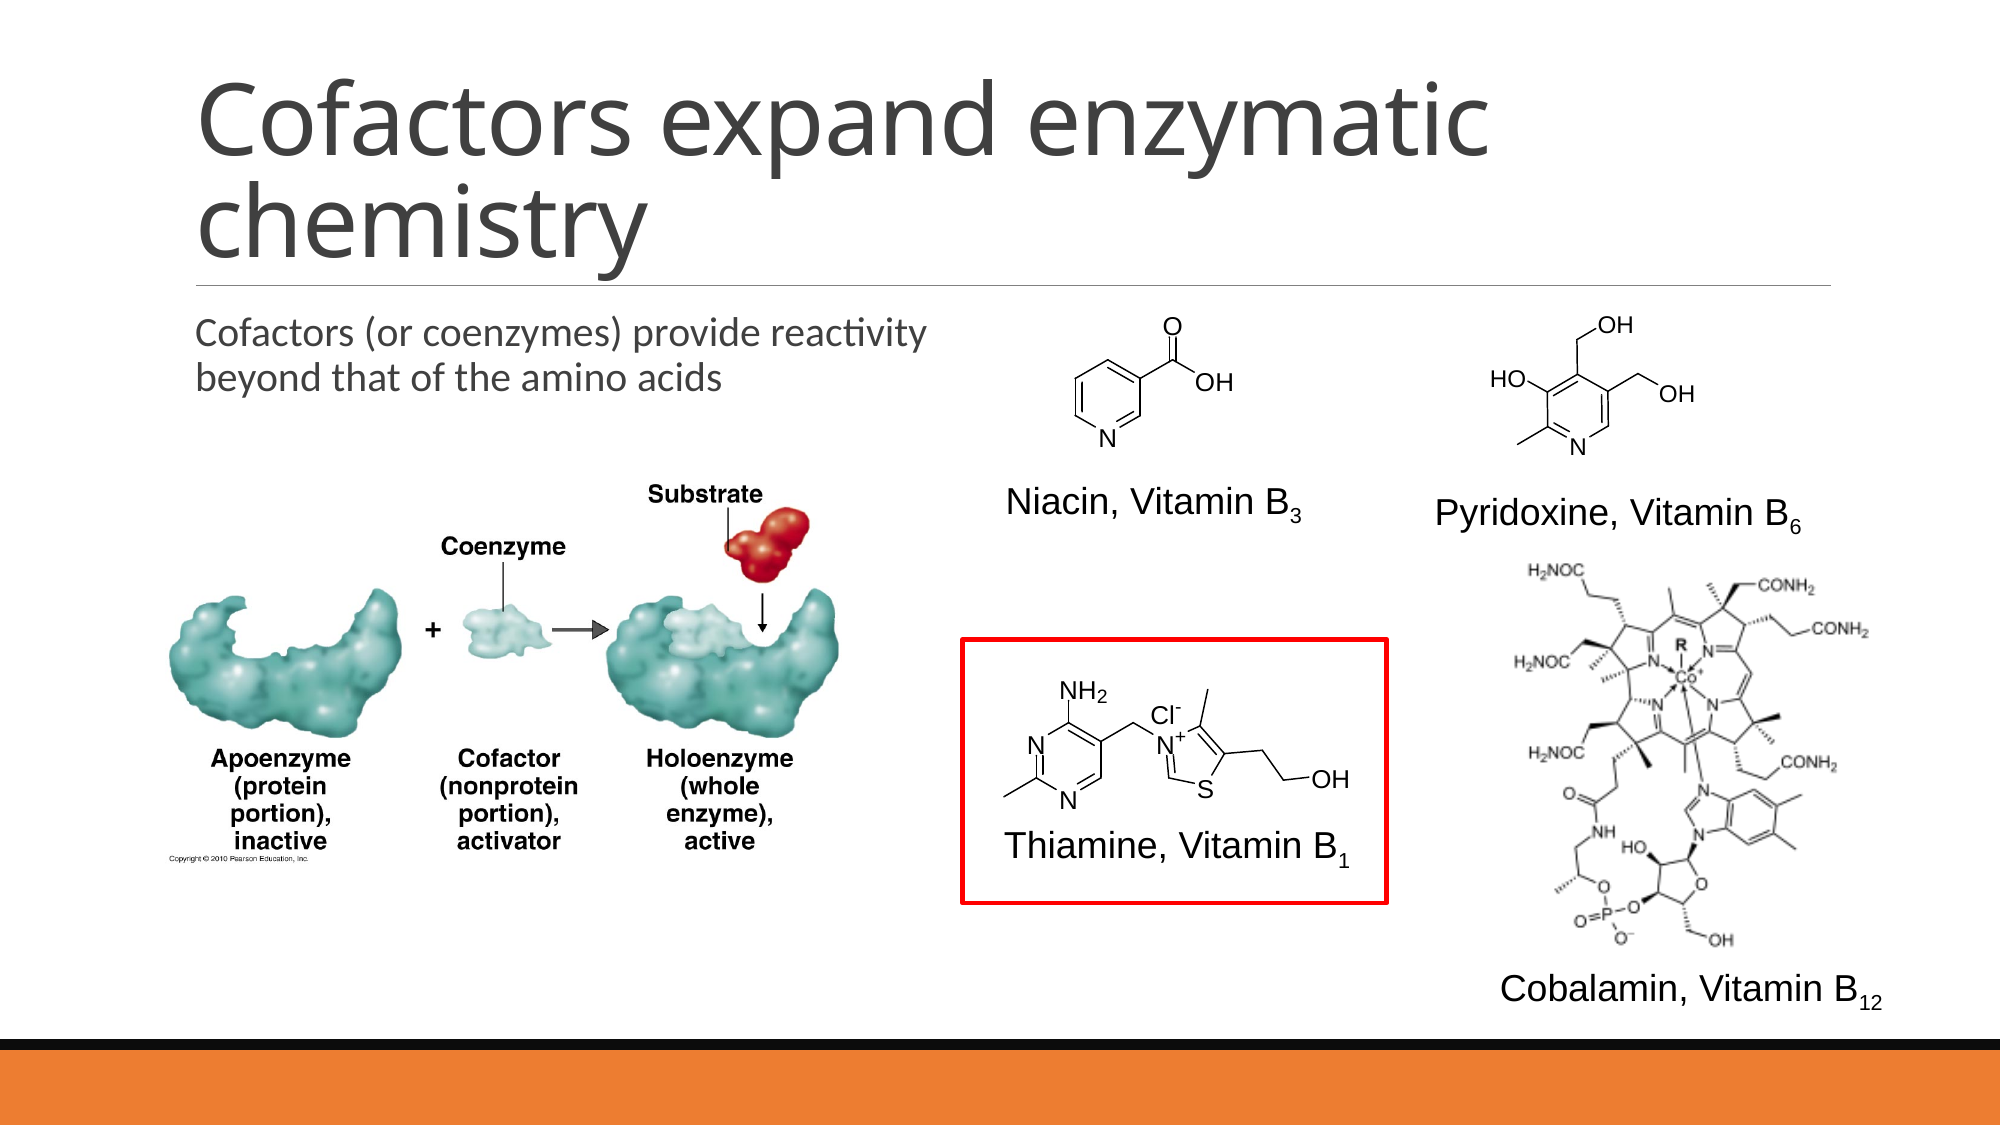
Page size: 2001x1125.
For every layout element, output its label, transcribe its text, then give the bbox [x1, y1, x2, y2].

title Cofactors expand enzymatic chemistry [180, 47, 1830, 285]
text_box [1480, 561, 1903, 1018]
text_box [985, 673, 1369, 875]
list Cofactors (or coenzymes) provide reactivity beyond that of the amino acids [180, 302, 1060, 963]
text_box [1416, 312, 1821, 542]
text_box [961, 638, 1388, 904]
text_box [985, 312, 1323, 531]
picture [165, 479, 842, 869]
